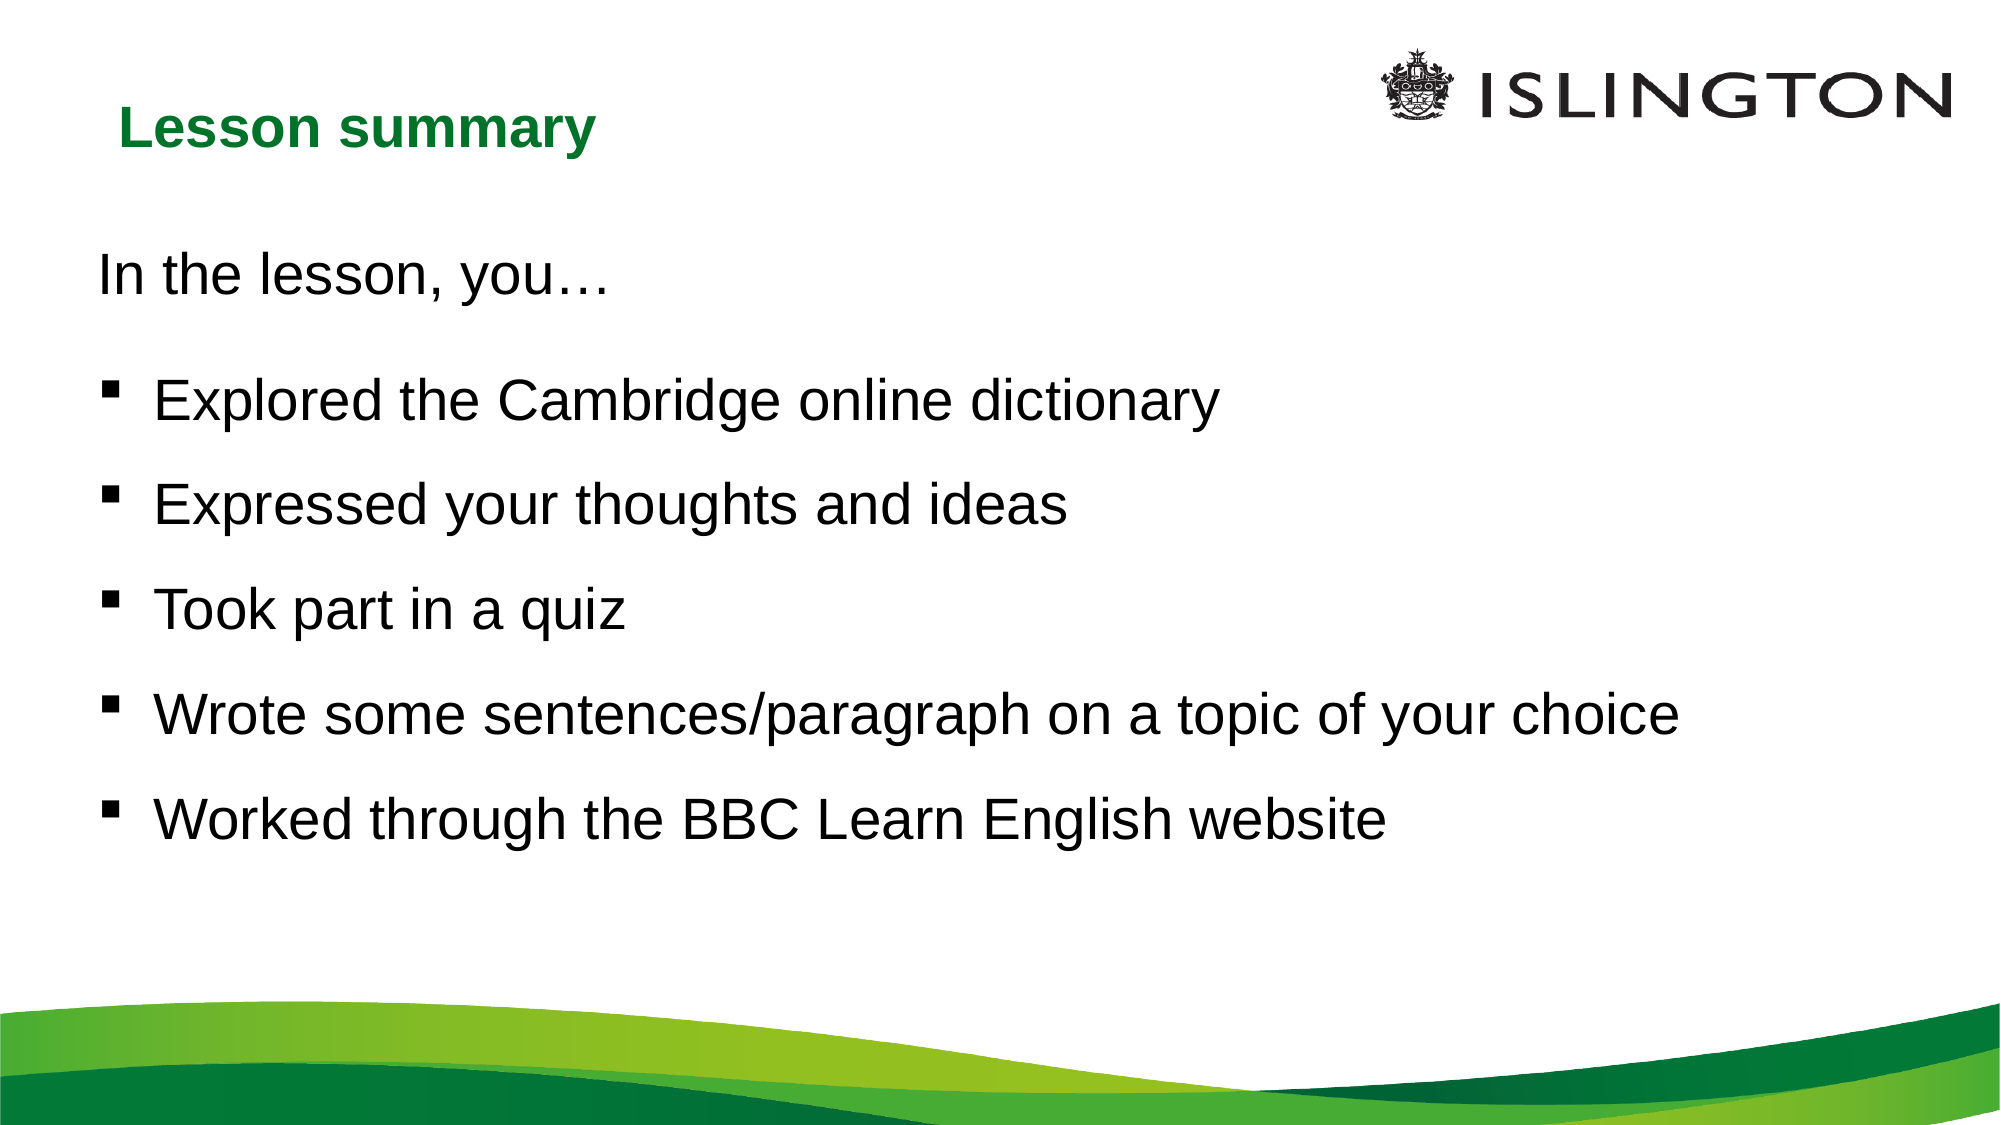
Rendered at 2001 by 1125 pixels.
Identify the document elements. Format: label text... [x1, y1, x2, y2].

picture [1381, 48, 1951, 120]
picture [0, 1001, 2000, 1125]
list In the lesson, you… Explored the Cambridge online dictionary Expressed your thoughts and ideas Took part in a quiz Wrote some sentences/paragraph on a topic of your choice Worked through the BBC Learn English website [82, 222, 1903, 944]
title Lesson summary [102, 54, 1804, 194]
